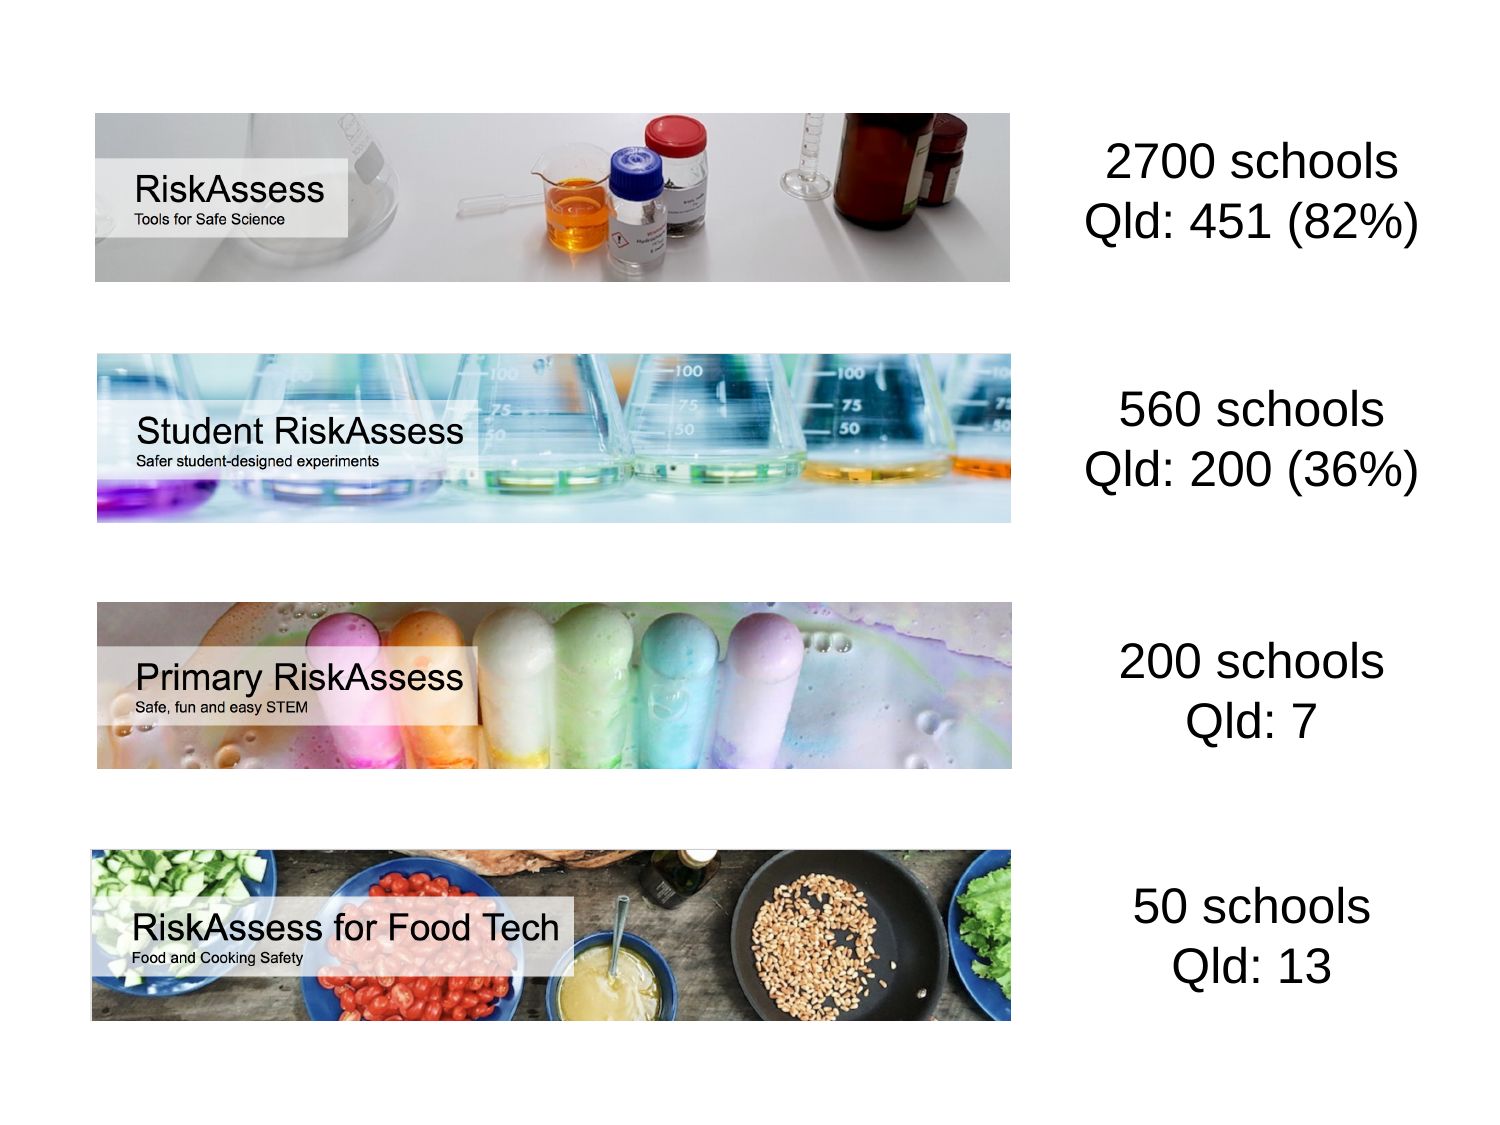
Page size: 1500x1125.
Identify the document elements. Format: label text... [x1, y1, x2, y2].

picture [90, 848, 1012, 1021]
picture [95, 113, 1011, 283]
title 2700 schools Qld: 451 (82%) [1033, 114, 1471, 264]
picture [97, 353, 1011, 523]
picture [96, 602, 1012, 770]
text_box 50 schools Qld: 13 [1033, 858, 1471, 1008]
text_box 200 schools Qld: 7 [1033, 613, 1471, 764]
text_box 560 schools Qld: 200 (36%) [1033, 361, 1471, 511]
